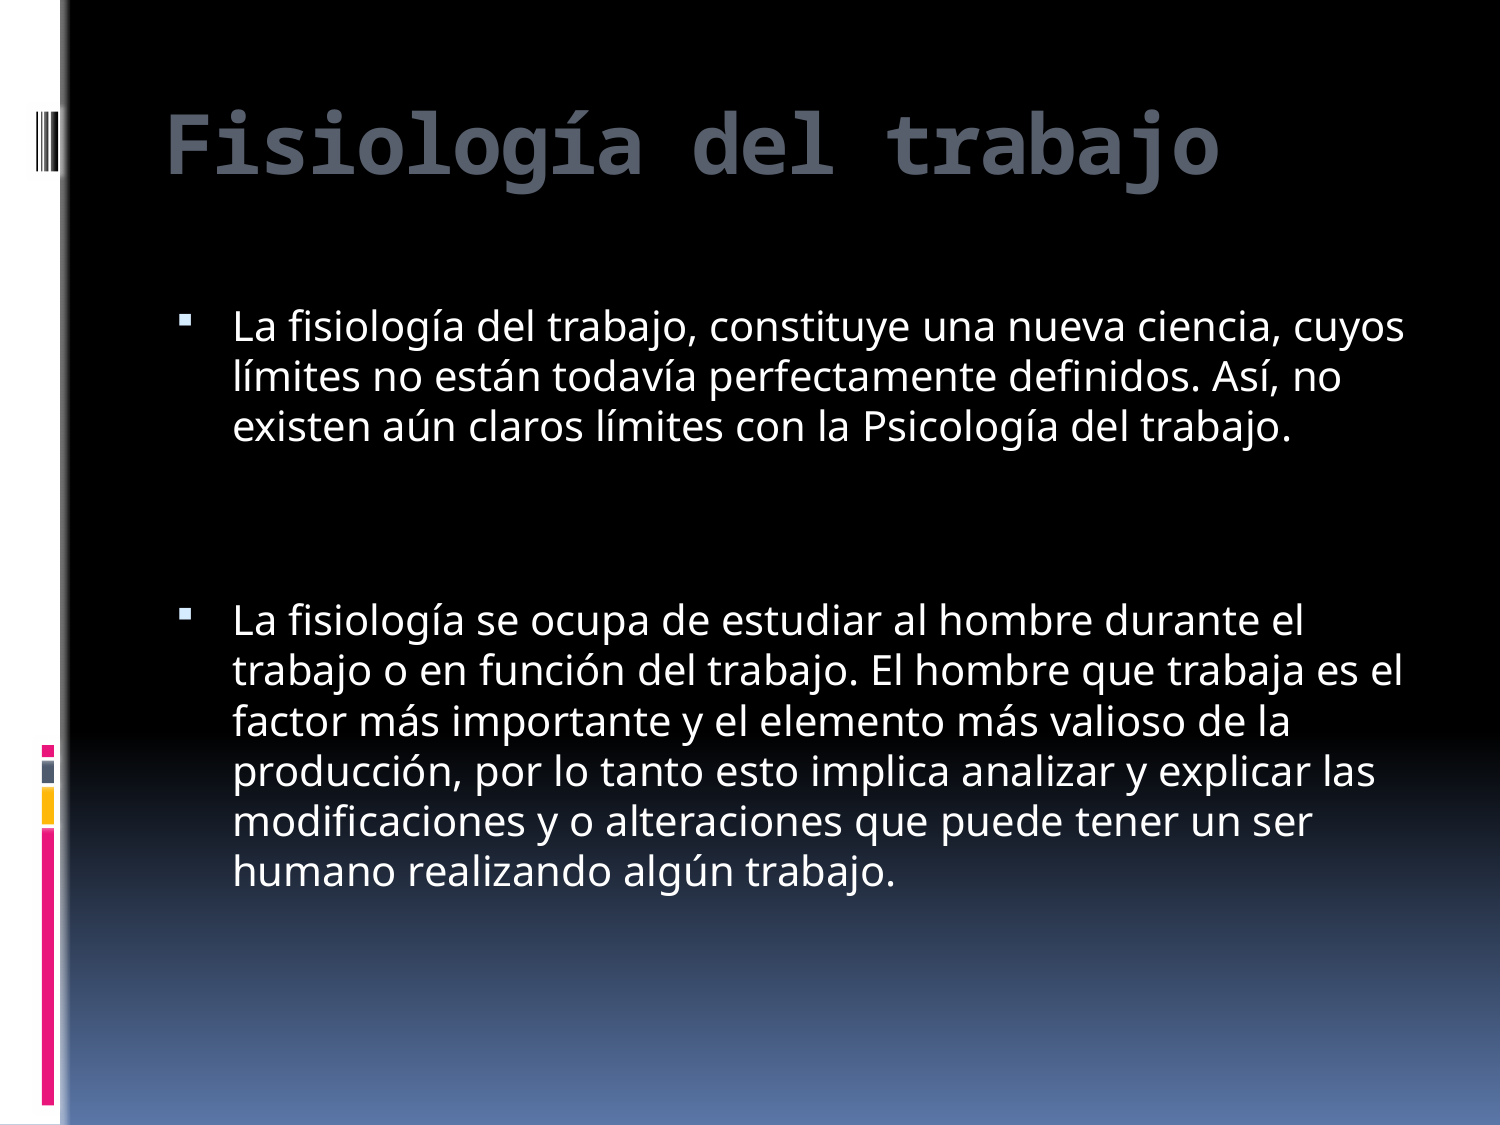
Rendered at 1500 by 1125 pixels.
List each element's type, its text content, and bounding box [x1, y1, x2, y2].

title Fisiología del trabajo [150, 83, 1425, 234]
list La fisiología del trabajo, constituye una nueva ciencia, cuyos límites no están todavía perfectamente definidos. Así, no existen aún claros límites con la Psicología del trabajo. La fisiología se ocupa de estudiar al hombre durante el trabajo o en función del trabajo. El hombre que trabaja es el factor más importante y el elemento más valioso de la producción, por lo tanto esto implica analizar y explicar las modificaciones y o alteraciones que puede tener un ser humano realizando algún trabajo. [150, 292, 1425, 1043]
